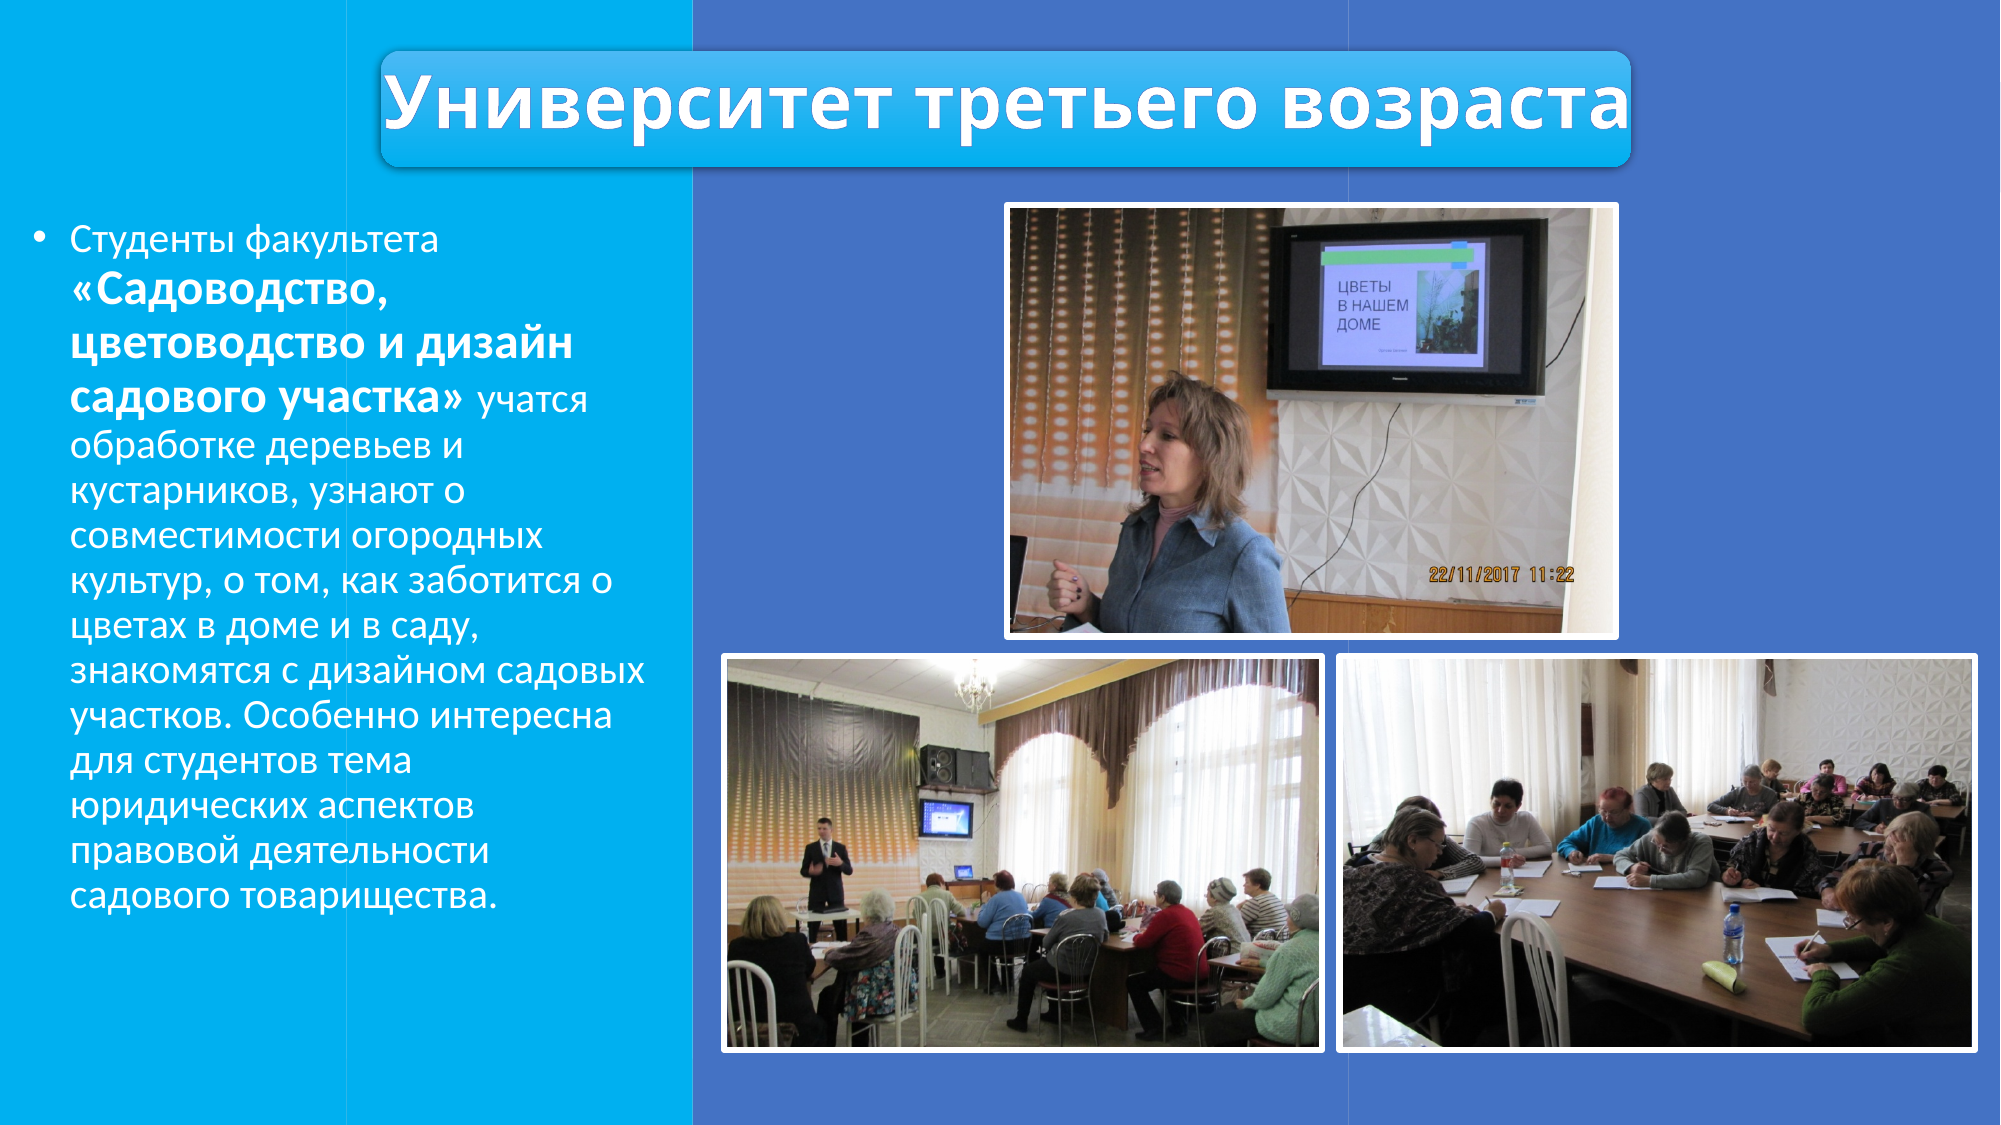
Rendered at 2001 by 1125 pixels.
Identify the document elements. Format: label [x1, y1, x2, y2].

text_box [0, 0, 693, 1125]
picture [727, 659, 1319, 1047]
picture [1342, 659, 1972, 1047]
picture [1009, 208, 1613, 634]
text_box [693, 0, 2000, 1125]
text_box [354, 47, 1662, 167]
